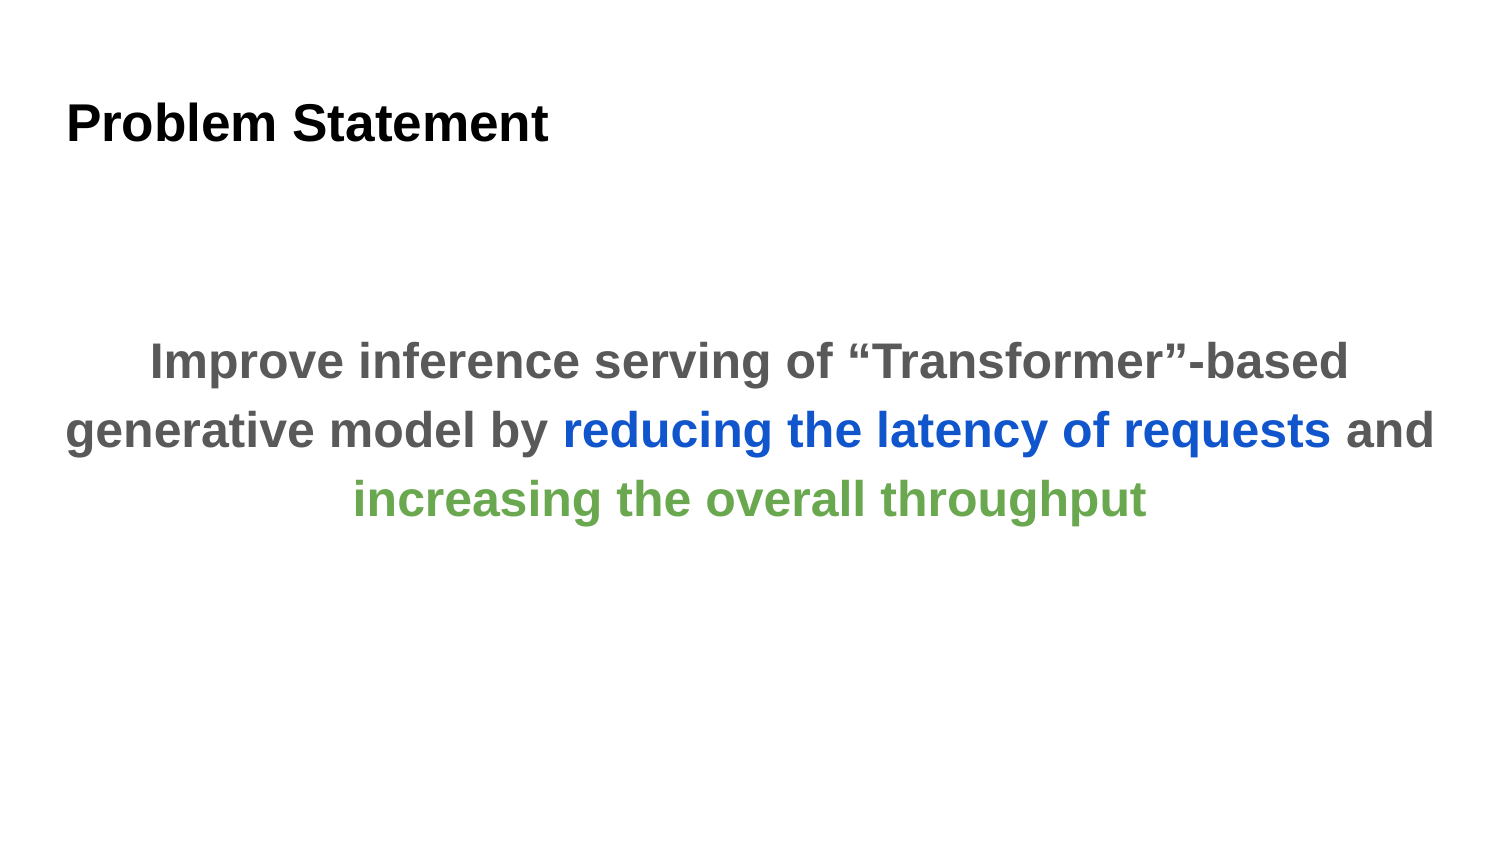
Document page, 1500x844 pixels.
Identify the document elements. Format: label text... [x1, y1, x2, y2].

list Improve inference serving of “Transformer”-based generative model by reducing the latency of requests and increasing the overall throughput [25, 304, 1475, 608]
title Problem Statement [51, 72, 1449, 167]
